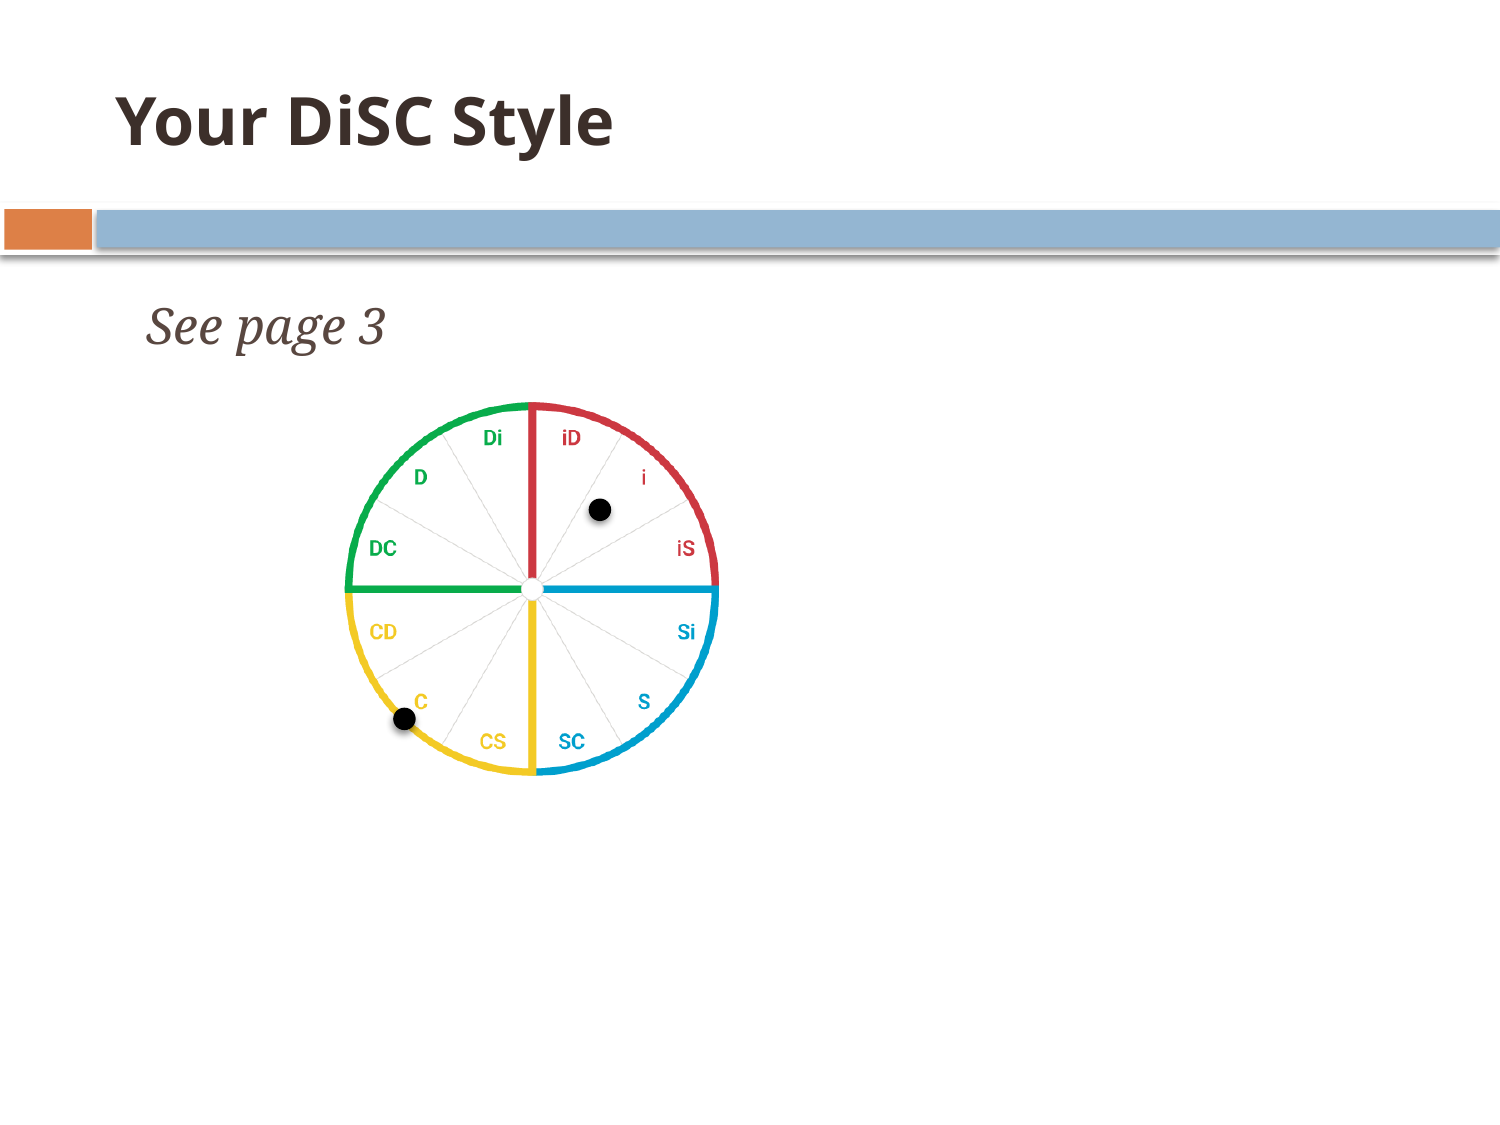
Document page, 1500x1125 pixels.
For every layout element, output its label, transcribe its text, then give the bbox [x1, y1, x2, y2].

text_box See page 3 [72, 286, 462, 362]
picture [344, 402, 719, 777]
title Your DiSC Style [100, 37, 1438, 200]
